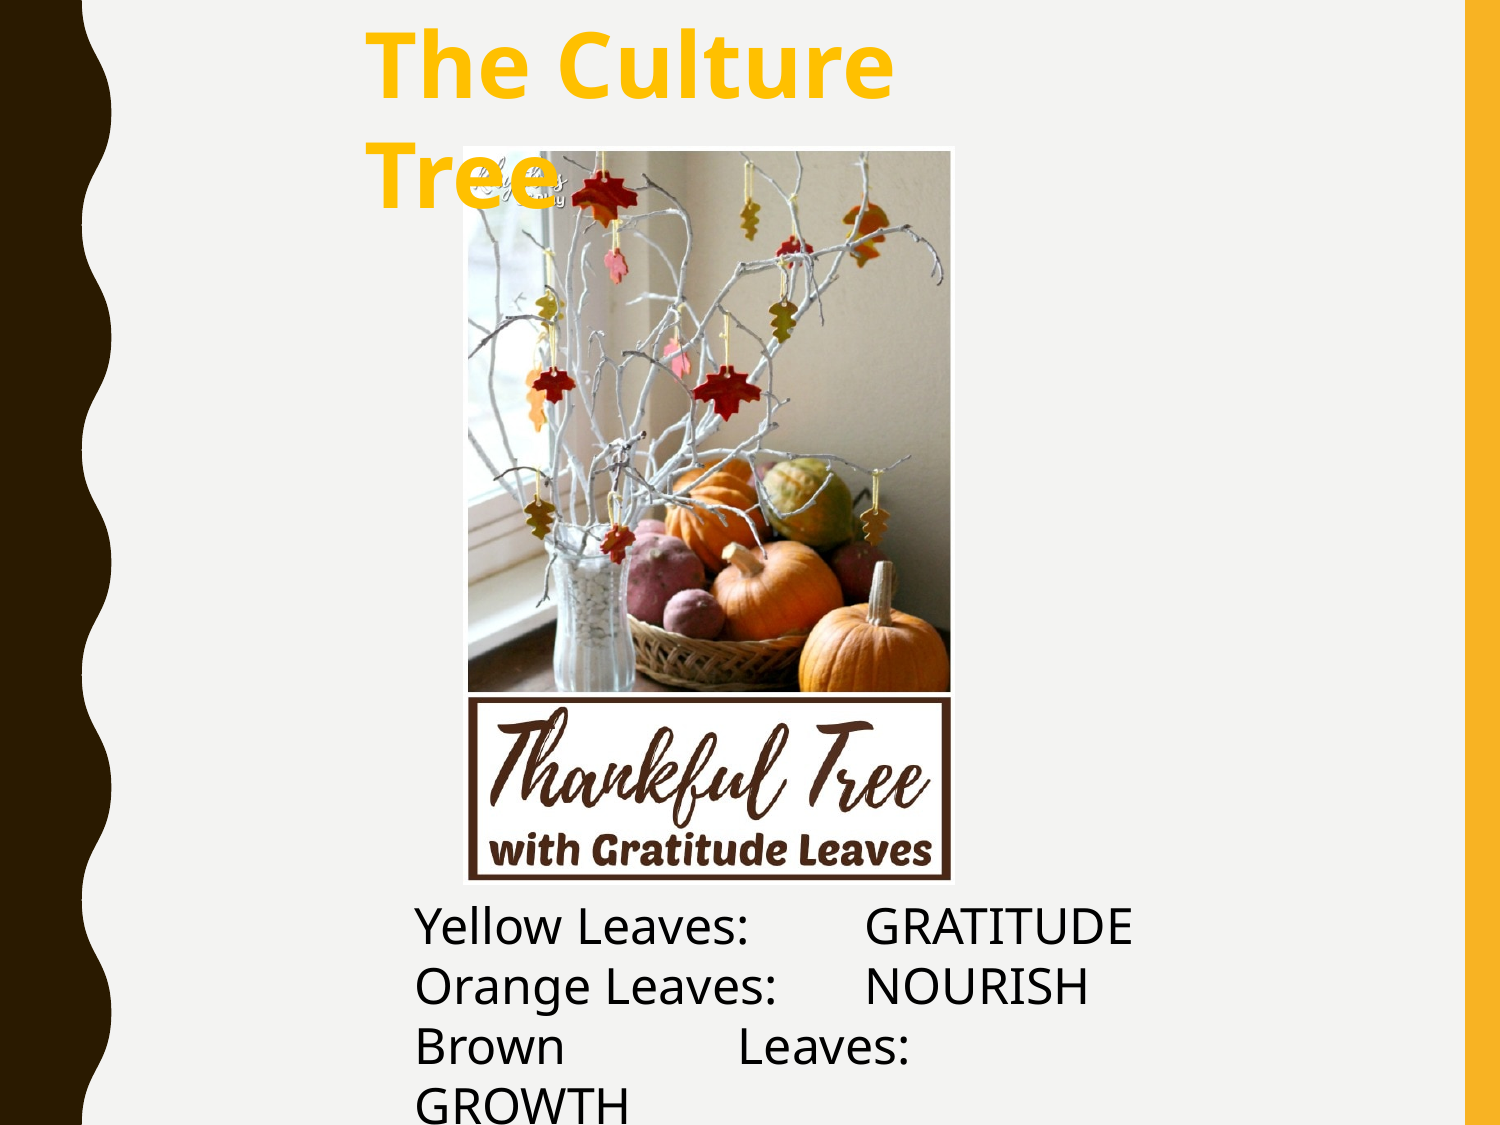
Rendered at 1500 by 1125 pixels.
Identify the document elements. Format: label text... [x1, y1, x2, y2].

text_box The Culture Tree [349, 0, 1113, 235]
picture [463, 146, 955, 885]
text_box Yellow Leaves: GRATITUDE Orange Leaves: NOURISH Brown Leaves: GROWTH [399, 887, 1188, 1125]
